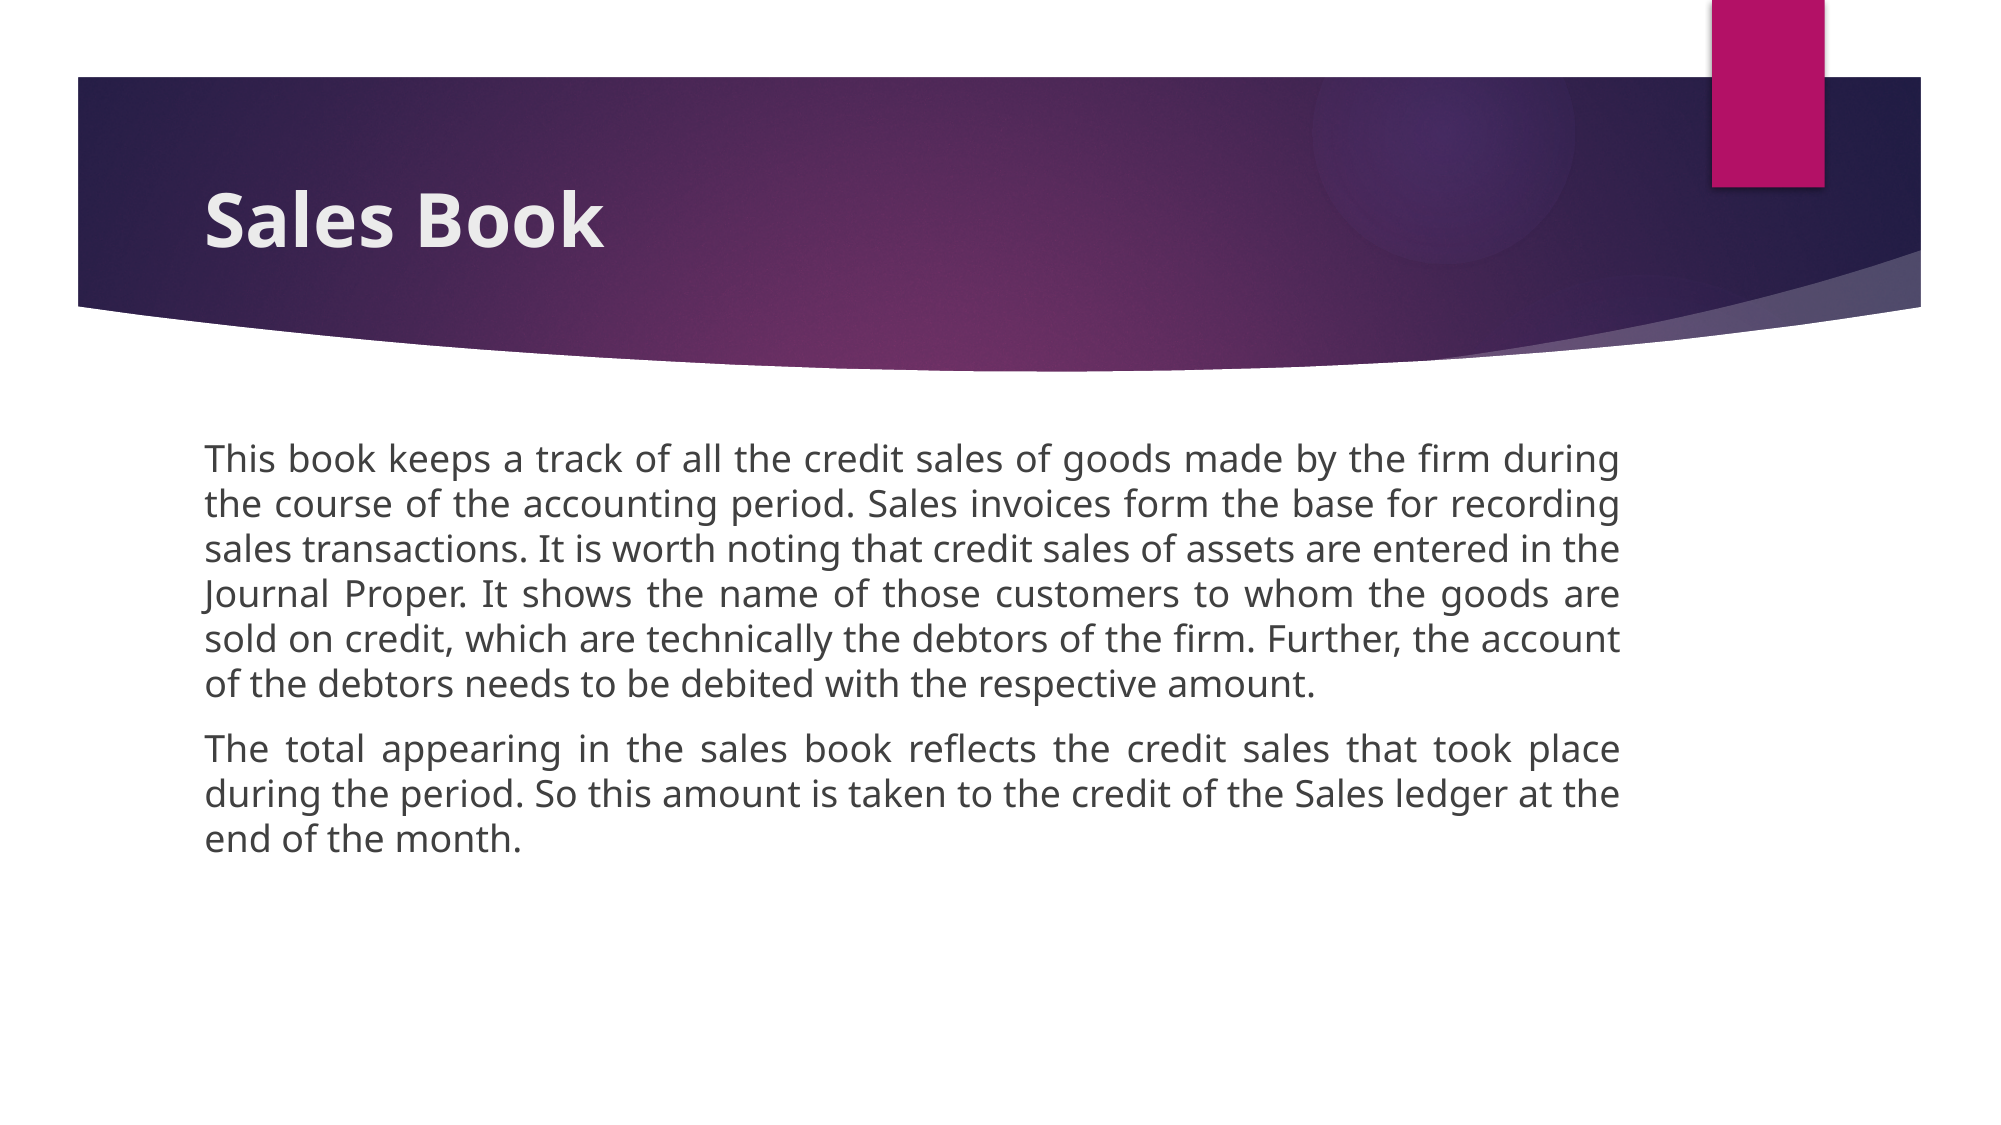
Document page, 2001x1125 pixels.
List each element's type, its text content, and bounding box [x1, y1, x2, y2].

title Sales Book [189, 159, 1627, 276]
list This book keeps a track of all the credit sales of goods made by the firm during the course of the accounting period. Sales invoices form the base for recording sales transactions. It is worth noting that credit sales of assets are entered in the Journal Proper. It shows the name of those customers to whom the goods are sold on credit, which are technically the debtors of the firm. Further, the account of the debtors needs to be debited with the respective amount. The total appearing in the sales book reflects the credit sales that took place during the period. So this amount is taken to the credit of the Sales ledger at the end of the month. [189, 427, 1638, 988]
